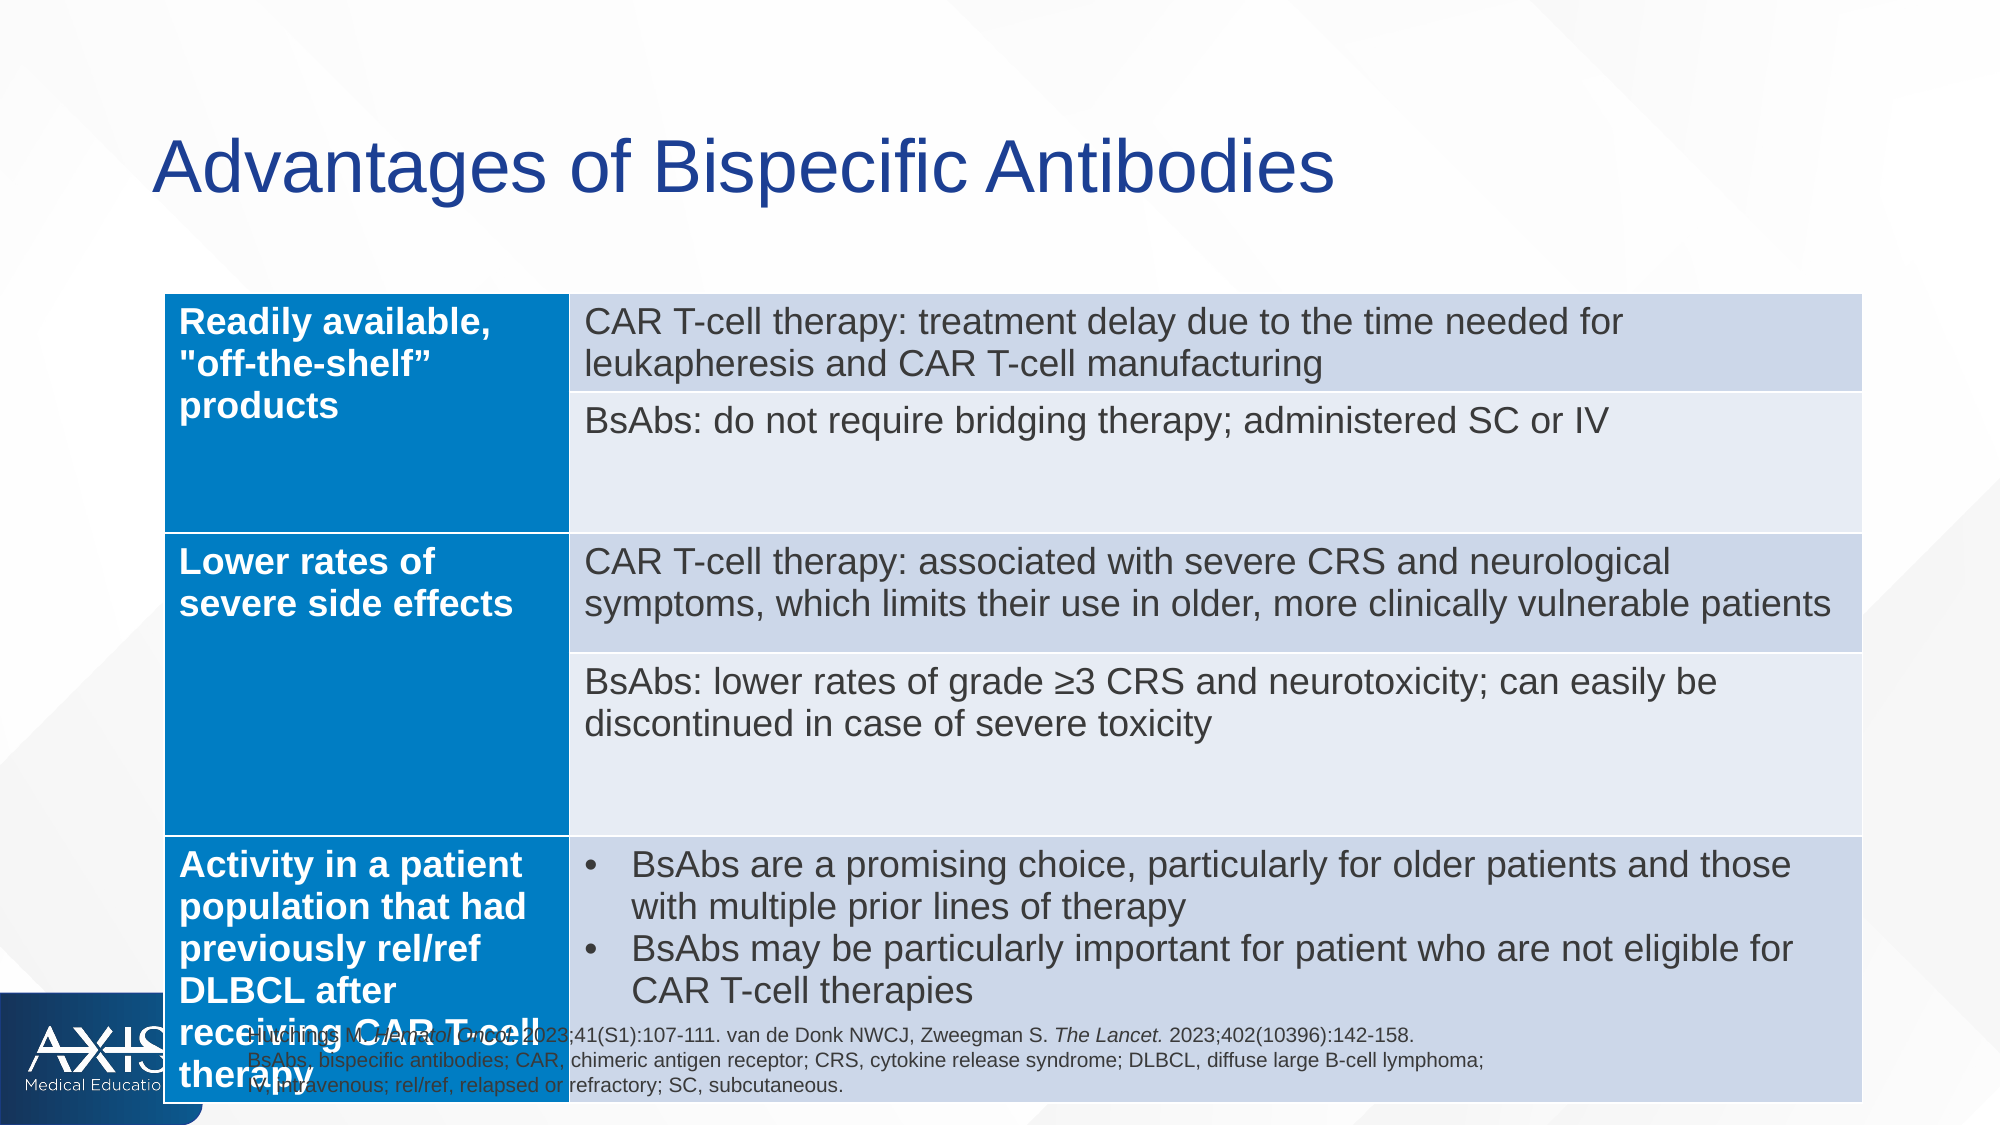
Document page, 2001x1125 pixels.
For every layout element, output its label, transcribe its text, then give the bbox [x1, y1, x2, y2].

picture [24, 1001, 174, 1117]
table_cell BsAbs are a promising choice, particularly for older patients and those with multiple prior lines of therapy BsAbs may be particularly important for patient who are not eligible for CAR T-cell therapies [570, 837, 1862, 1102]
table_header CAR T-cell therapy: treatment delay due to the time needed for leukapheresis and CAR T-cell manufacturing [570, 294, 1862, 391]
table_cell BsAbs: lower rates of grade ≥3 CRS and neurotoxicity; can easily be discontinued in case of severe toxicity [570, 654, 1862, 835]
table_header Readily available, "off-the-shelf” products [165, 294, 569, 532]
table_cell BsAbs: do not require bridging therapy; administered SC or IV [570, 393, 1862, 532]
table_cell CAR T-cell therapy: associated with severe CRS and neurological symptoms, which limits their use in older, more clinically vulnerable patients [570, 534, 1862, 652]
footer Hutchings M. Hematol Oncol. 2023;41(S1):107-111. van de Donk NWCJ, Zweegman S. The Lancet. 2023;402(10396):142-158. BsAbs, bispecific antibodies; CAR, chimeric antigen receptor; CRS, cytokine release syndrome; DLBCL, diffuse large B-cell lymphoma; IV, intravenous; rel/ref, relapsed or refractory; SC, subcutaneous. [232, 993, 1515, 1125]
table_cell Activity in a patient population that had previously rel/ref DLBCL after receiving CAR T-cell therapy [165, 837, 569, 1102]
title Advantages of Bispecific Antibodies [137, 59, 1863, 278]
table_cell Lower rates of severe side effects [165, 534, 569, 835]
